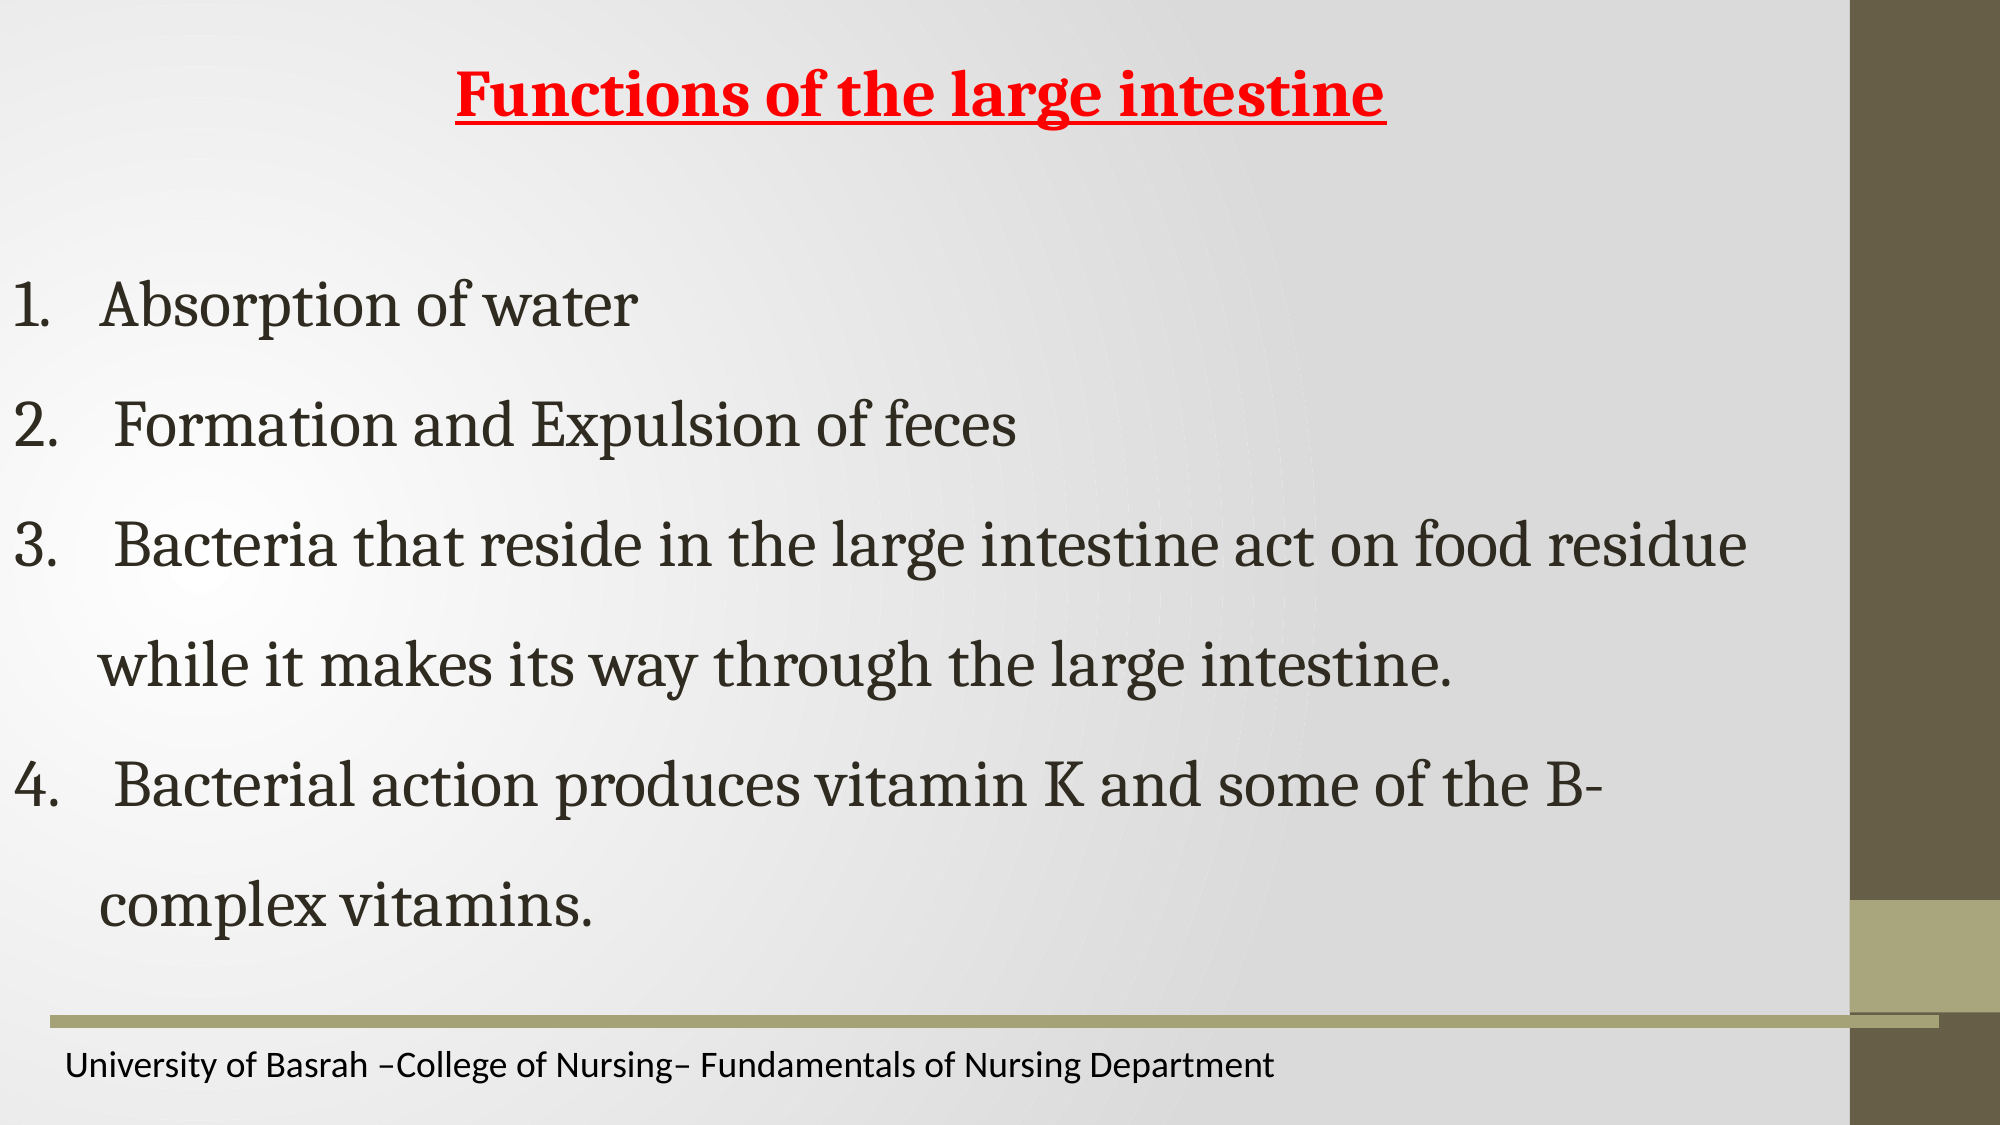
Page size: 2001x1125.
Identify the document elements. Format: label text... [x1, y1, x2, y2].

text_box [1639, 1022, 1981, 1109]
text_box University of Basrah –College of Nursing– Fundamentals of Nursing Department [49, 1053, 1348, 1093]
text_box Functions of the large intestine Absorption of water Formation and Expulsion of feces Bacteria that reside in the large intestine act on food residue while it makes its way through the large intestine. Bacterial action produces vitamin K and some of the B-complex vitamins. [0, 42, 1842, 1053]
